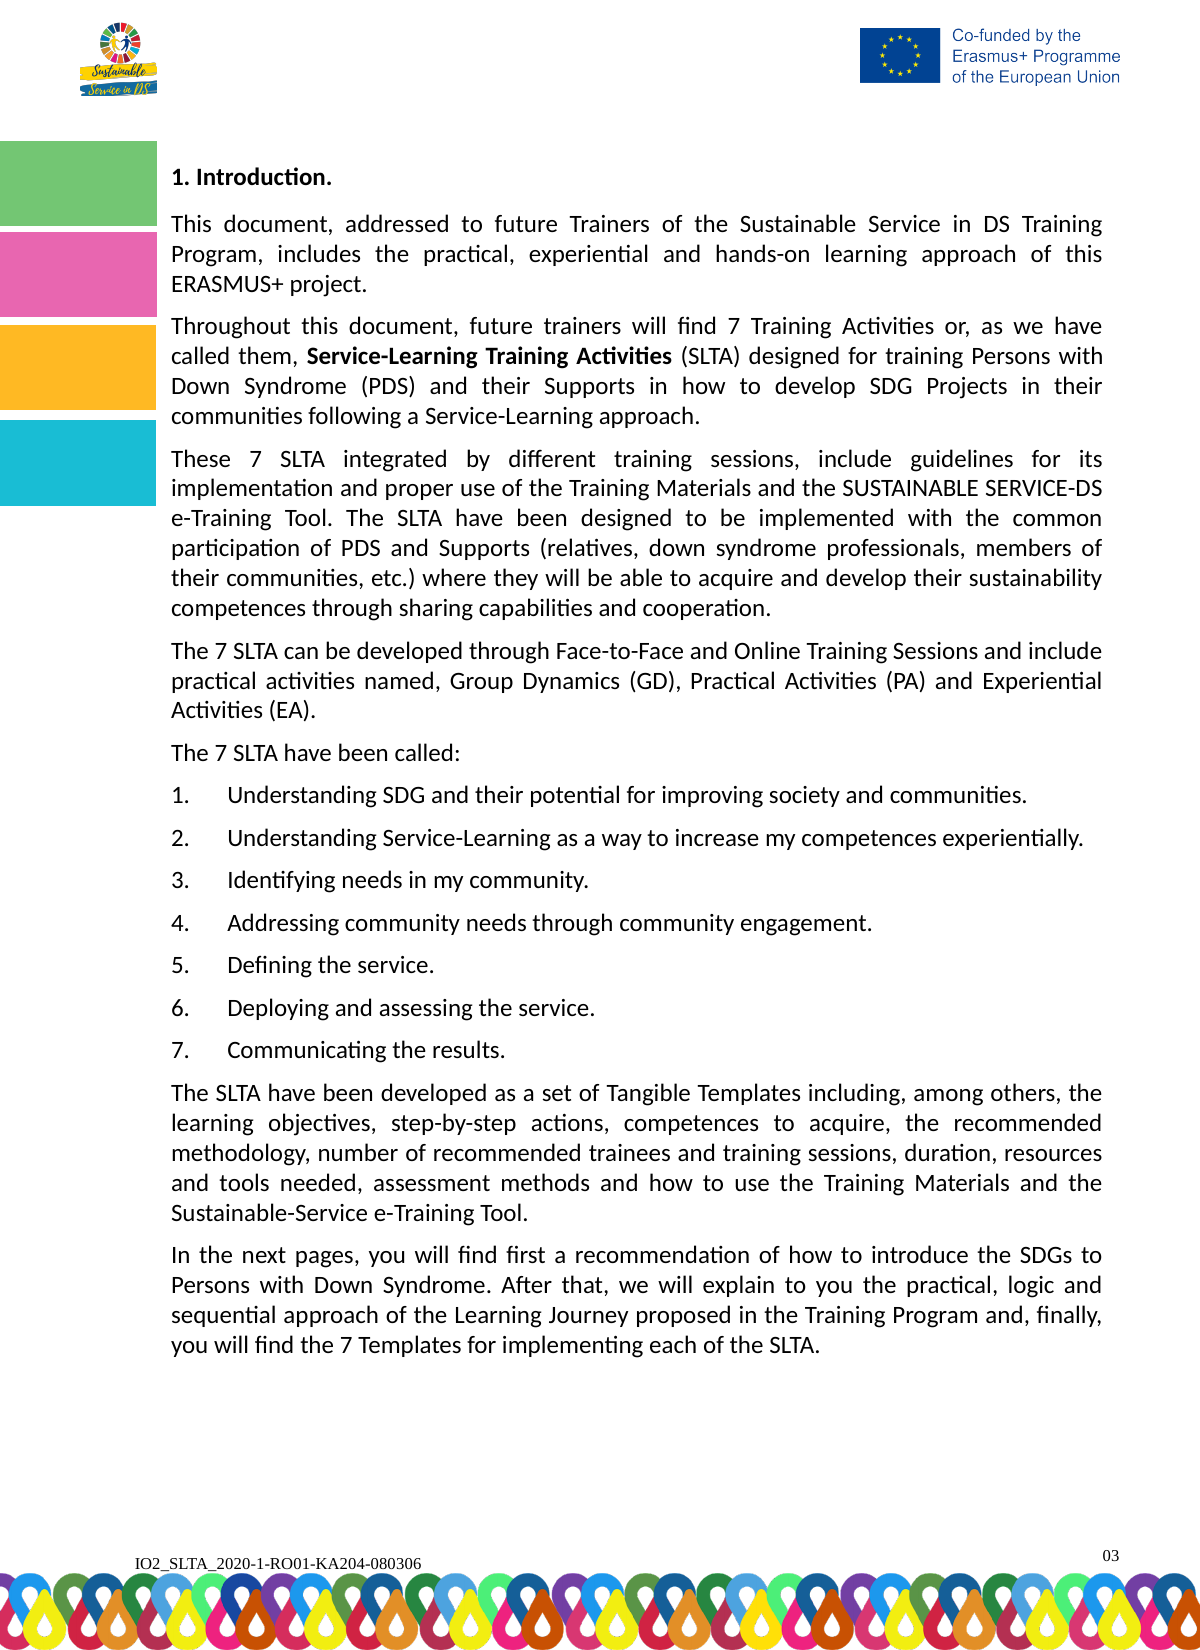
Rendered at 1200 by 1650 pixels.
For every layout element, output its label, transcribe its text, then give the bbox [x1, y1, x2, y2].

text_box 1. Introduction. This document, addressed to future Trainers of the Sustainable Service in DS Training Program, includes the practical, experiential and hands-on learning approach of this ERASMUS+ project. Throughout this document, future trainers will find 7 Training Activities or, as we have called them, Service-Learning Training Activities (SLTA) designed for training Persons with Down Syndrome (PDS) and their Supports in how to develop SDG Projects in their communities following a Service-Learning approach. These 7 SLTA integrated by different training sessions, include guidelines for its implementation and proper use of the Training Materials and the SUSTAINABLE SERVICE-DS e-Training Tool. The SLTA have been designed to be implemented with the common participation of PDS and Supports (relatives, down syndrome professionals, members of their communities, etc.) where they will be able to acquire and develop their sustainability competences through sharing capabilities and cooperation. The 7 SLTA can be developed through Face-to-Face and Online Training Sessions and include practical activities named, Group Dynamics (GD), Practical Activities (PA) and Experiential Activities (EA). The 7 SLTA have been called: Understanding SDG and their potential for improving society and communities. Understanding Service-Learning as a way to increase my competences experientially. Identifying needs in my community. Addressing community needs through community engagement. Defining the service. Deploying and assessing the service. Communicating the results. The SLTA have been developed as a set of Tangible Templates including, among others, the learning objectives, step-by-step actions, competences to acquire, the recommended methodology, number of recommended trainees and training sessions, duration, resources and tools needed, assessment methods and how to use the Training Materials and the Sustainable-Service e-Training Tool. In the next pages, you will find first a recommendation of how to introduce the SDGs to Persons with Down Syndrome. After that, we will explain to you the practical, logic and sequential approach of the Learning Journey proposed in the Training Program and, finally, you will find the 7 Templates for implementing each of the SLTA. [155, 151, 1120, 1366]
text_box [0, 420, 156, 506]
picture [0, 1573, 1200, 1650]
text_box [0, 231, 157, 317]
text_box 03 [979, 1534, 1120, 1565]
text_box [0, 140, 157, 227]
picture [80, 18, 157, 96]
text_box IO2_SLTA_2020-1-RO01-KA204-080306 [80, 1537, 477, 1572]
picture [860, 28, 1120, 86]
text_box [0, 324, 156, 411]
